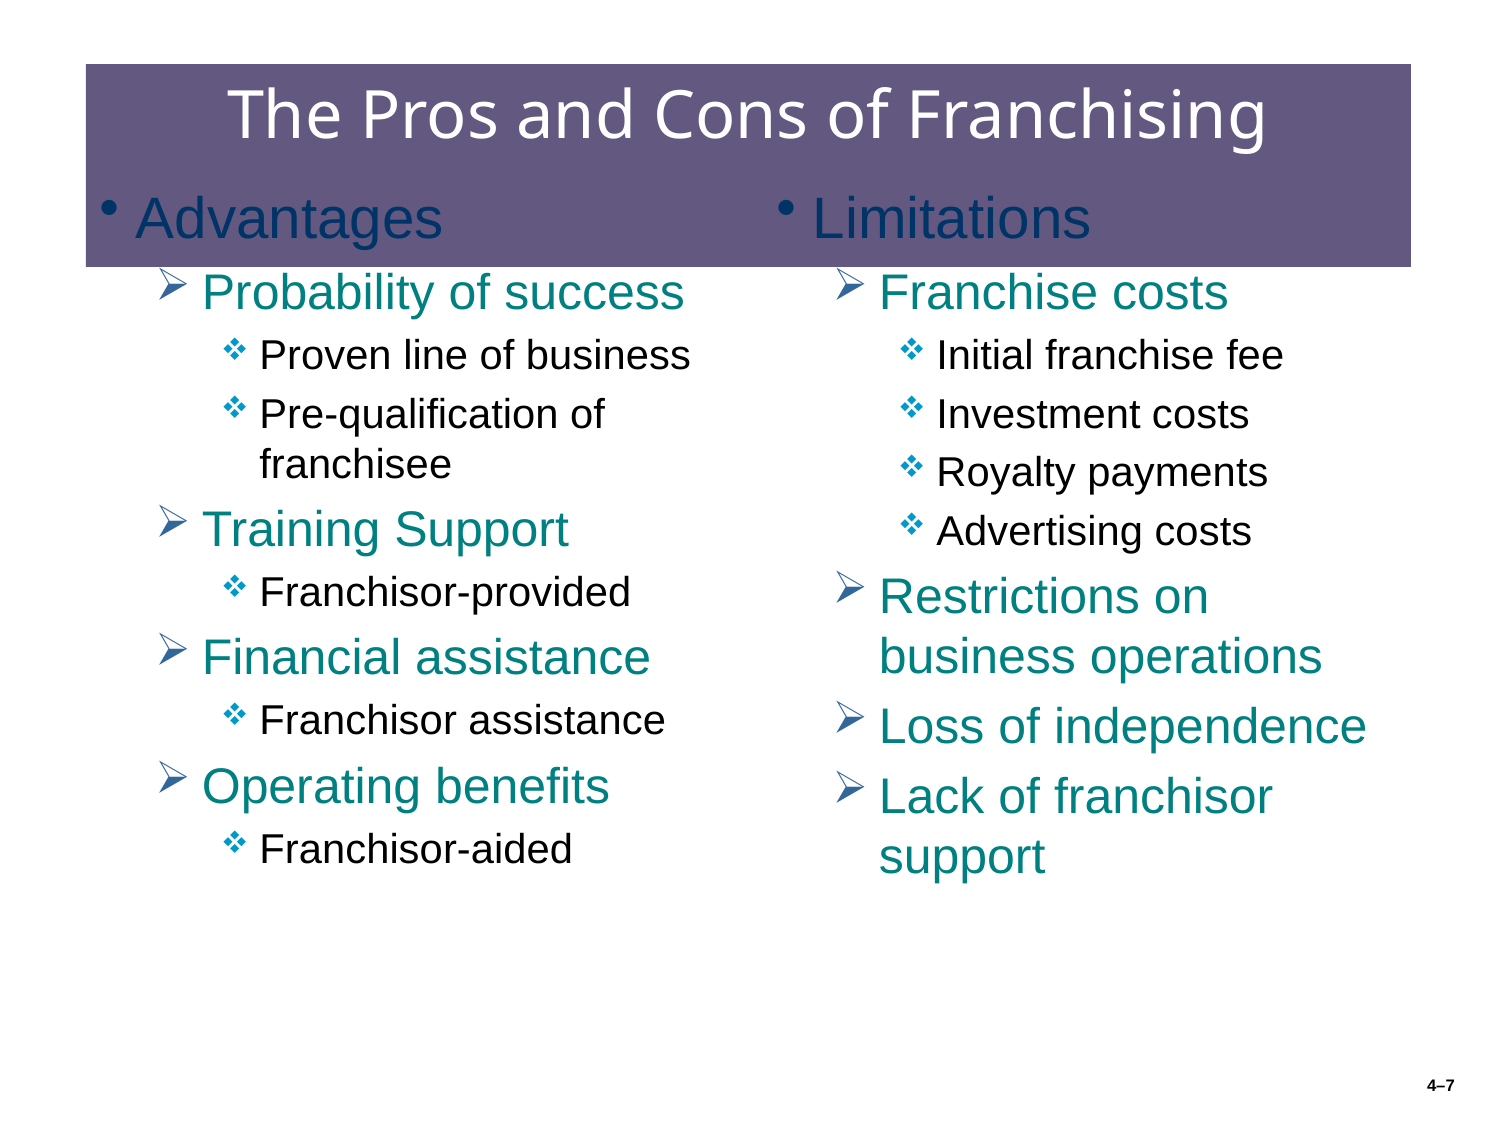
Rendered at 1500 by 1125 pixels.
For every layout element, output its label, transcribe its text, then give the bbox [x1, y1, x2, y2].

slide_number 4–7 [1092, 1042, 1455, 1103]
list Advantages Probability of success Proven line of business Pre-qualification of franchisee Training Support Franchisor-provided Financial assistance Franchisor assistance Operating benefits Franchisor-aided [84, 172, 737, 1043]
list Limitations Franchise costs Initial franchise fee Investment costs Royalty payments Advertising costs Restrictions on business operations Loss of independence Lack of franchisor support [761, 172, 1414, 1043]
title The Pros and Cons of Franchising [85, 64, 1411, 267]
